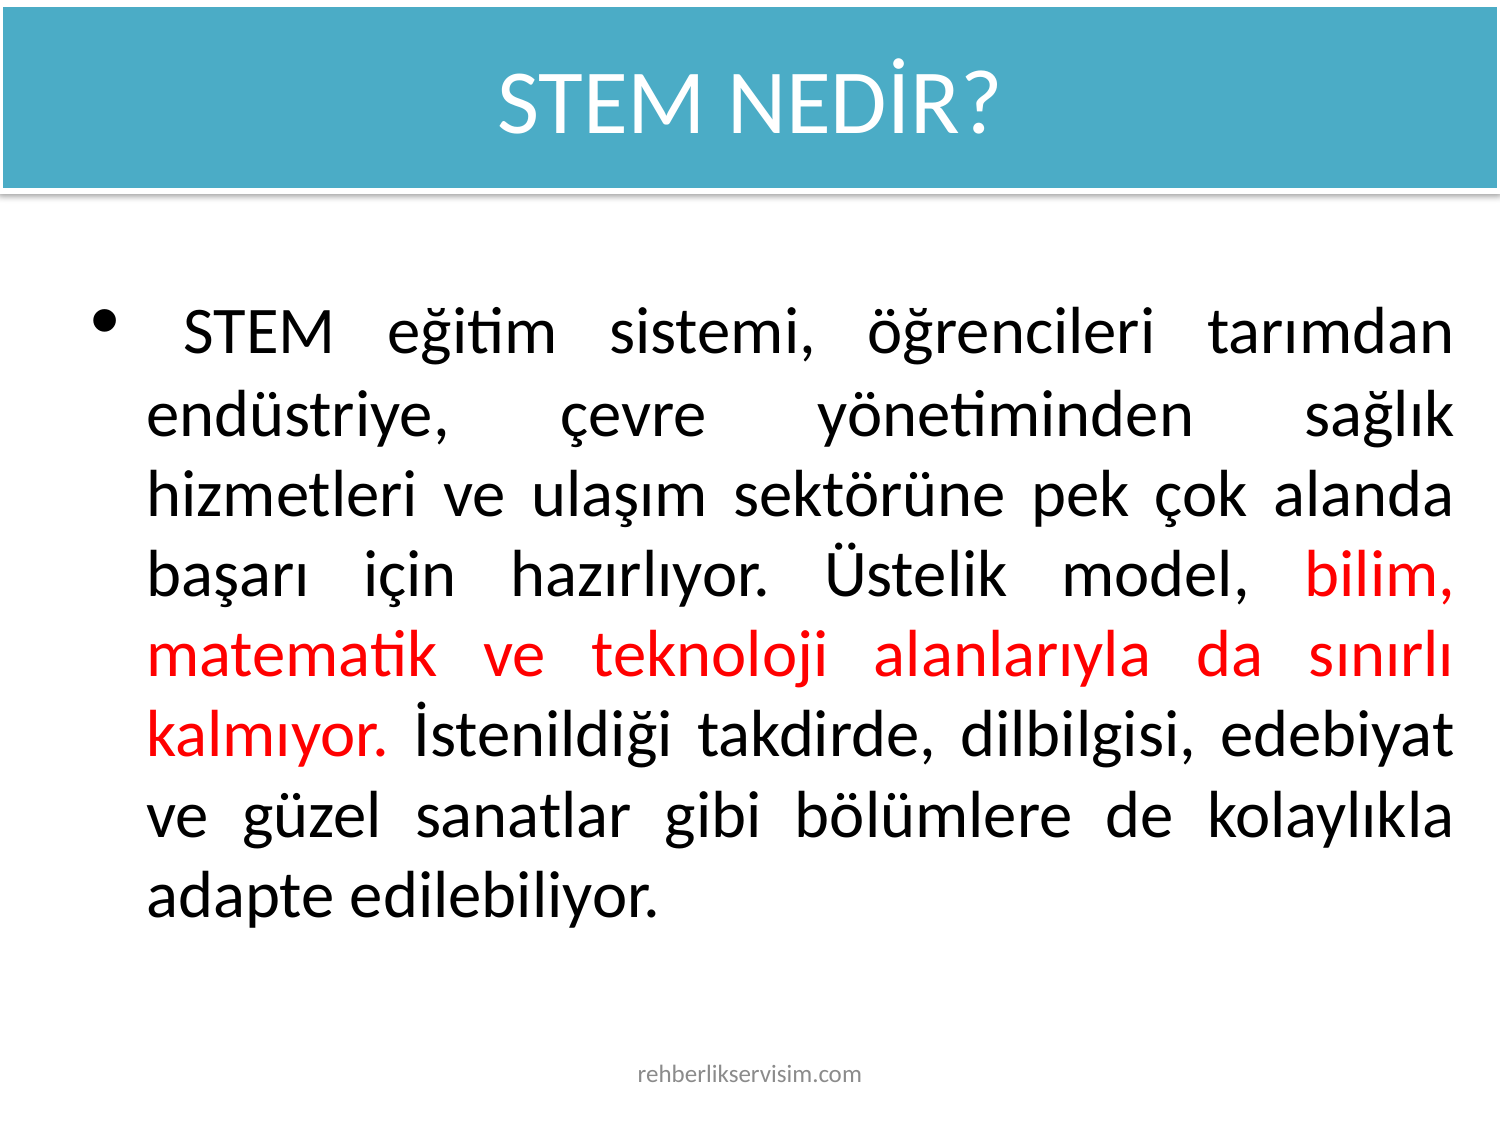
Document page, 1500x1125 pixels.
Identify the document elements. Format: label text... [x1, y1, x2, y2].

title STEM NEDİR? [0, 0, 1500, 194]
list STEM eğitim sistemi, öğrencileri tarımdan endüstriye, çevre yönetiminden sağlık hizmetleri ve ulaşım sektörüne pek çok alanda başarı için hazırlıyor. Üstelik model, bilim, matematik ve teknoloji alanlarıyla da sınırlı kalmıyor. İstenildiği takdirde, dilbilgisi, edebiyat ve güzel sanatlar gibi bölümlere de kolaylıkla adapte edilebiliyor. [75, 262, 1471, 1059]
footer rehberlikservisim.com [512, 1042, 988, 1103]
